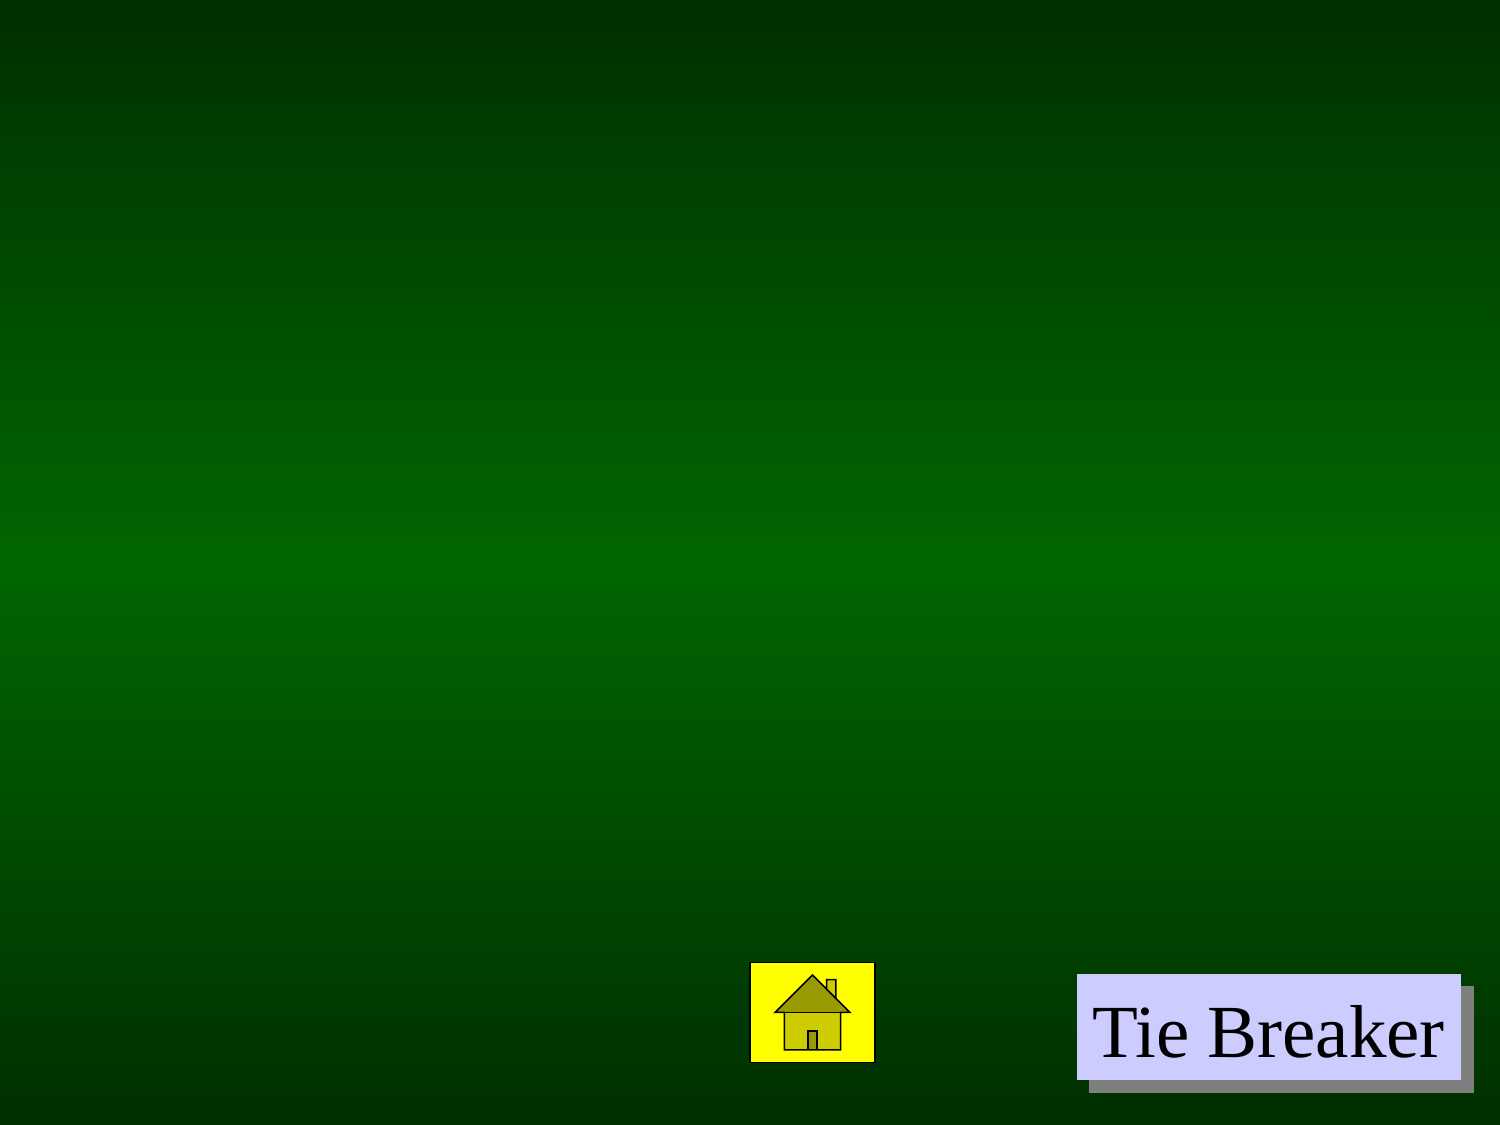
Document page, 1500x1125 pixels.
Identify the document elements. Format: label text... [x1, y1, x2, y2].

text_box Tie Breaker [1077, 974, 1461, 1080]
text_box [750, 962, 876, 1063]
